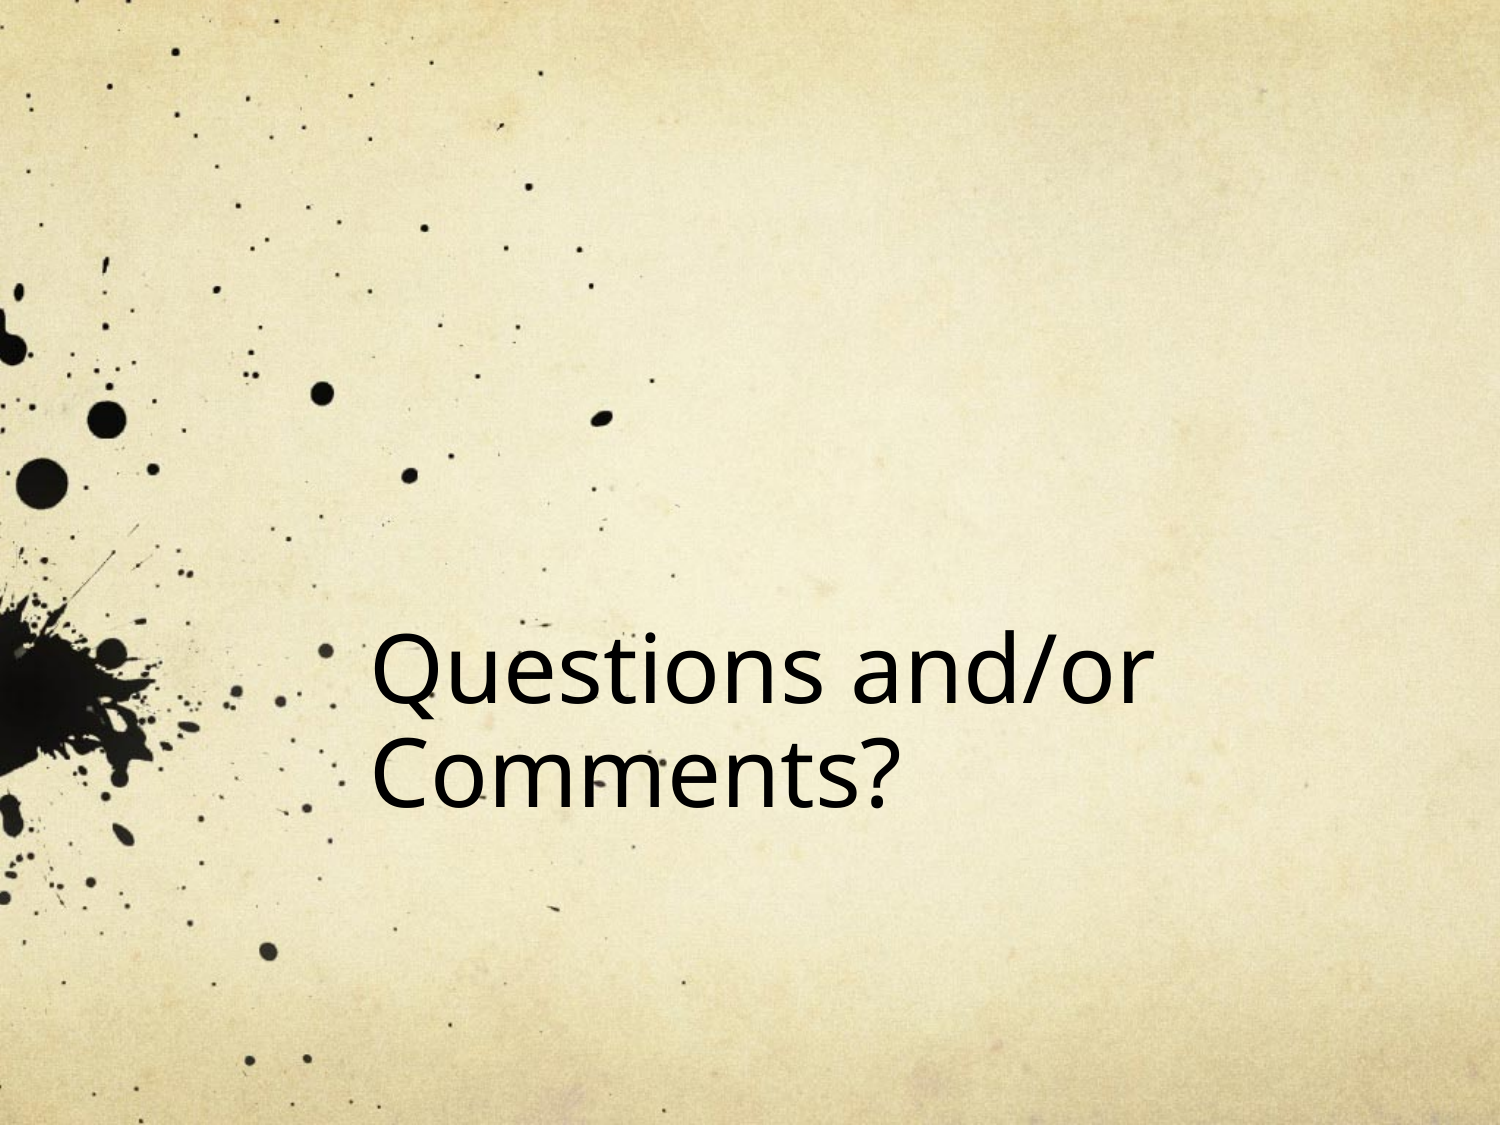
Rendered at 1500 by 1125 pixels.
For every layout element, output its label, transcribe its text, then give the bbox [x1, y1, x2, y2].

title Questions and/or Comments? [362, 512, 1425, 827]
picture [0, 0, 1500, 1125]
